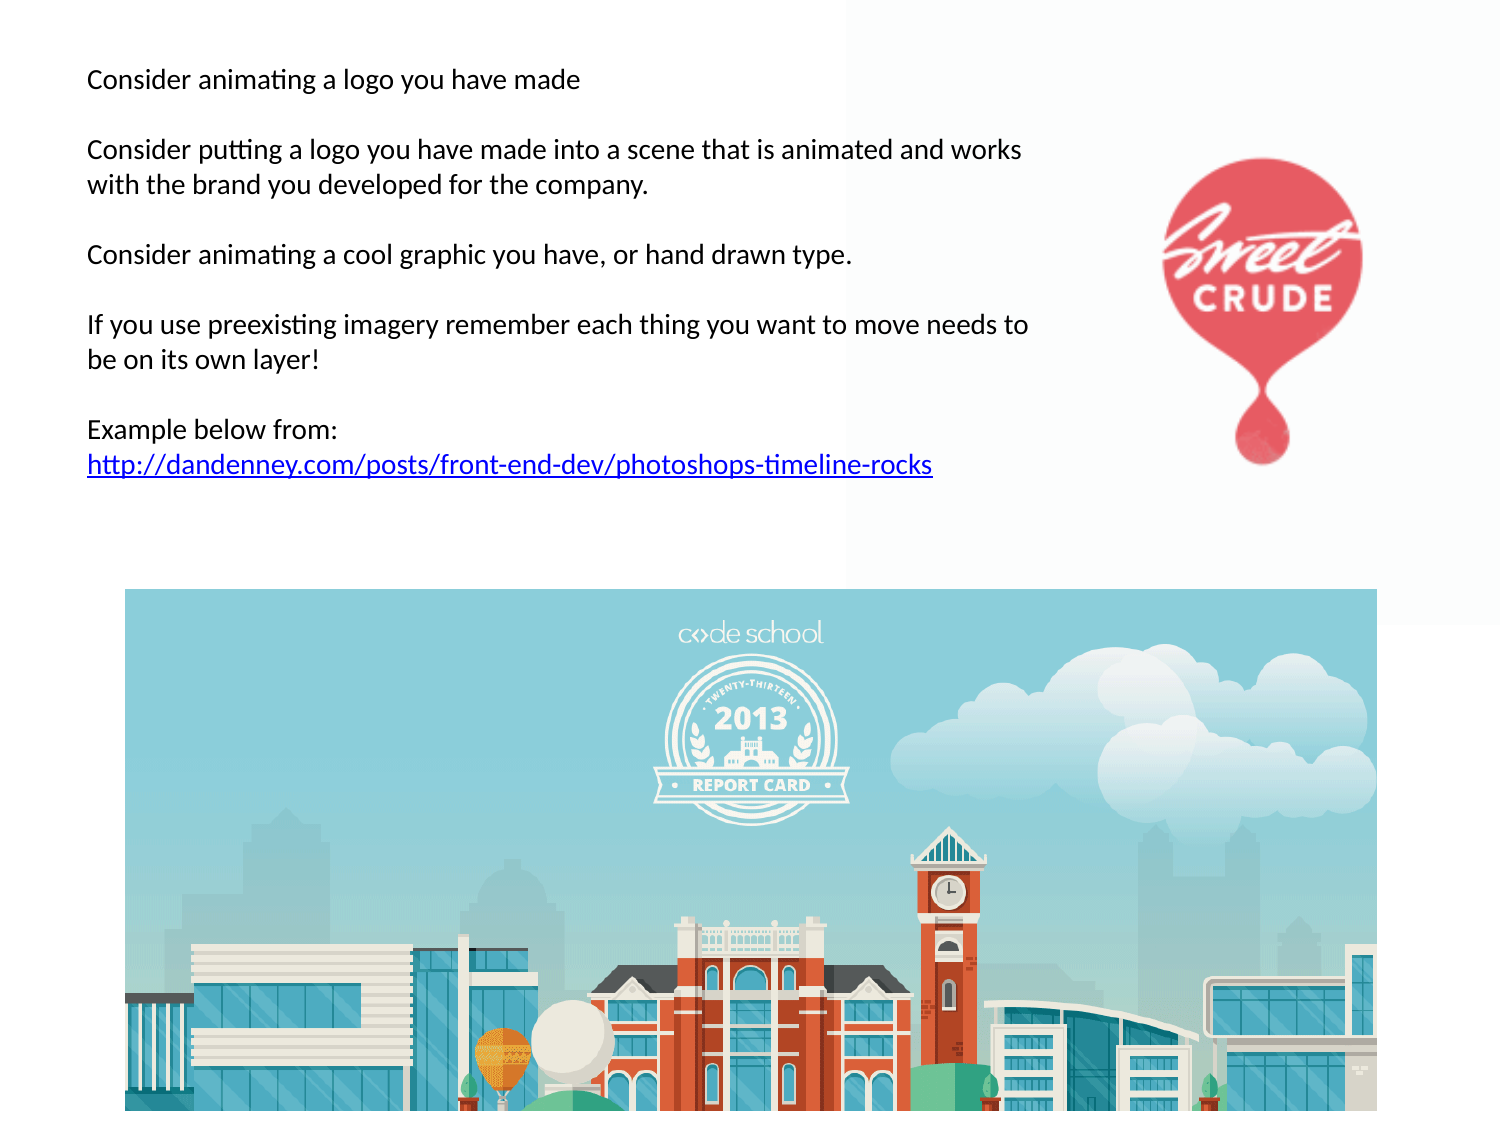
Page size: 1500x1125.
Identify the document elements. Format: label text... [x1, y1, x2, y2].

text_box Consider animating a logo you have made Consider putting a logo you have made into a scene that is animated and works with the brand you developed for the company. Consider animating a cool graphic you have, or hand drawn type. If you use preexisting imagery remember each thing you want to move needs to be on its own layer! Example below from: http://dandenney.com/posts/front-end-dev/photoshops-timeline-rocks [72, 53, 841, 523]
picture [124, 0, 1500, 1112]
